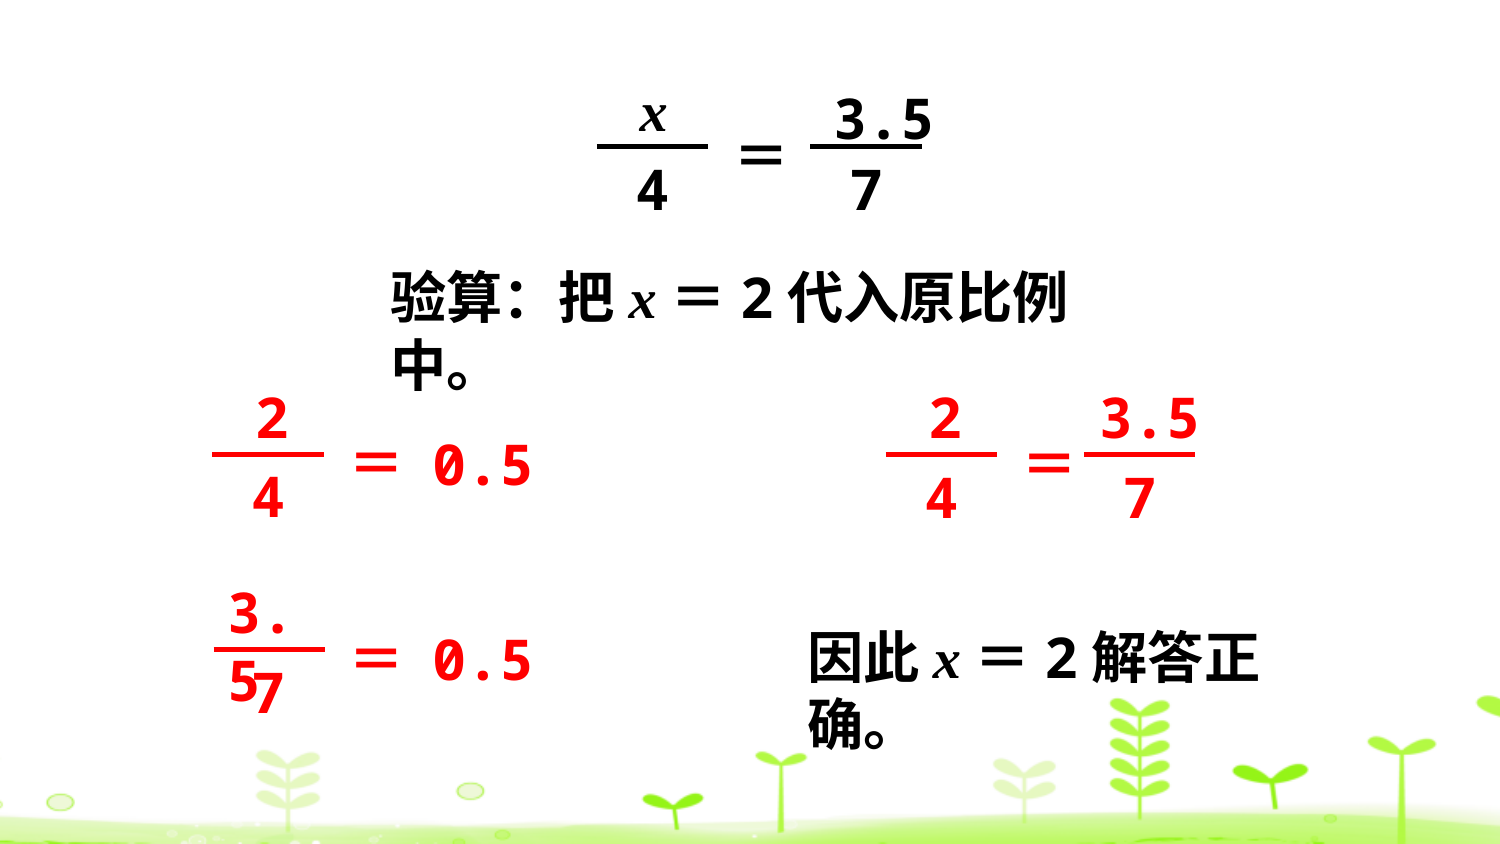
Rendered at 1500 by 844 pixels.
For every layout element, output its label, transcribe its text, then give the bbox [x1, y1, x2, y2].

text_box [212, 570, 551, 733]
text_box 验算：把x＝2代入原比例中。 [378, 256, 1171, 403]
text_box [596, 67, 952, 230]
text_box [885, 374, 1218, 539]
text_box 因此x＝2解答正确。 [795, 616, 1334, 763]
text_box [212, 374, 551, 538]
picture [0, 0, 1500, 844]
